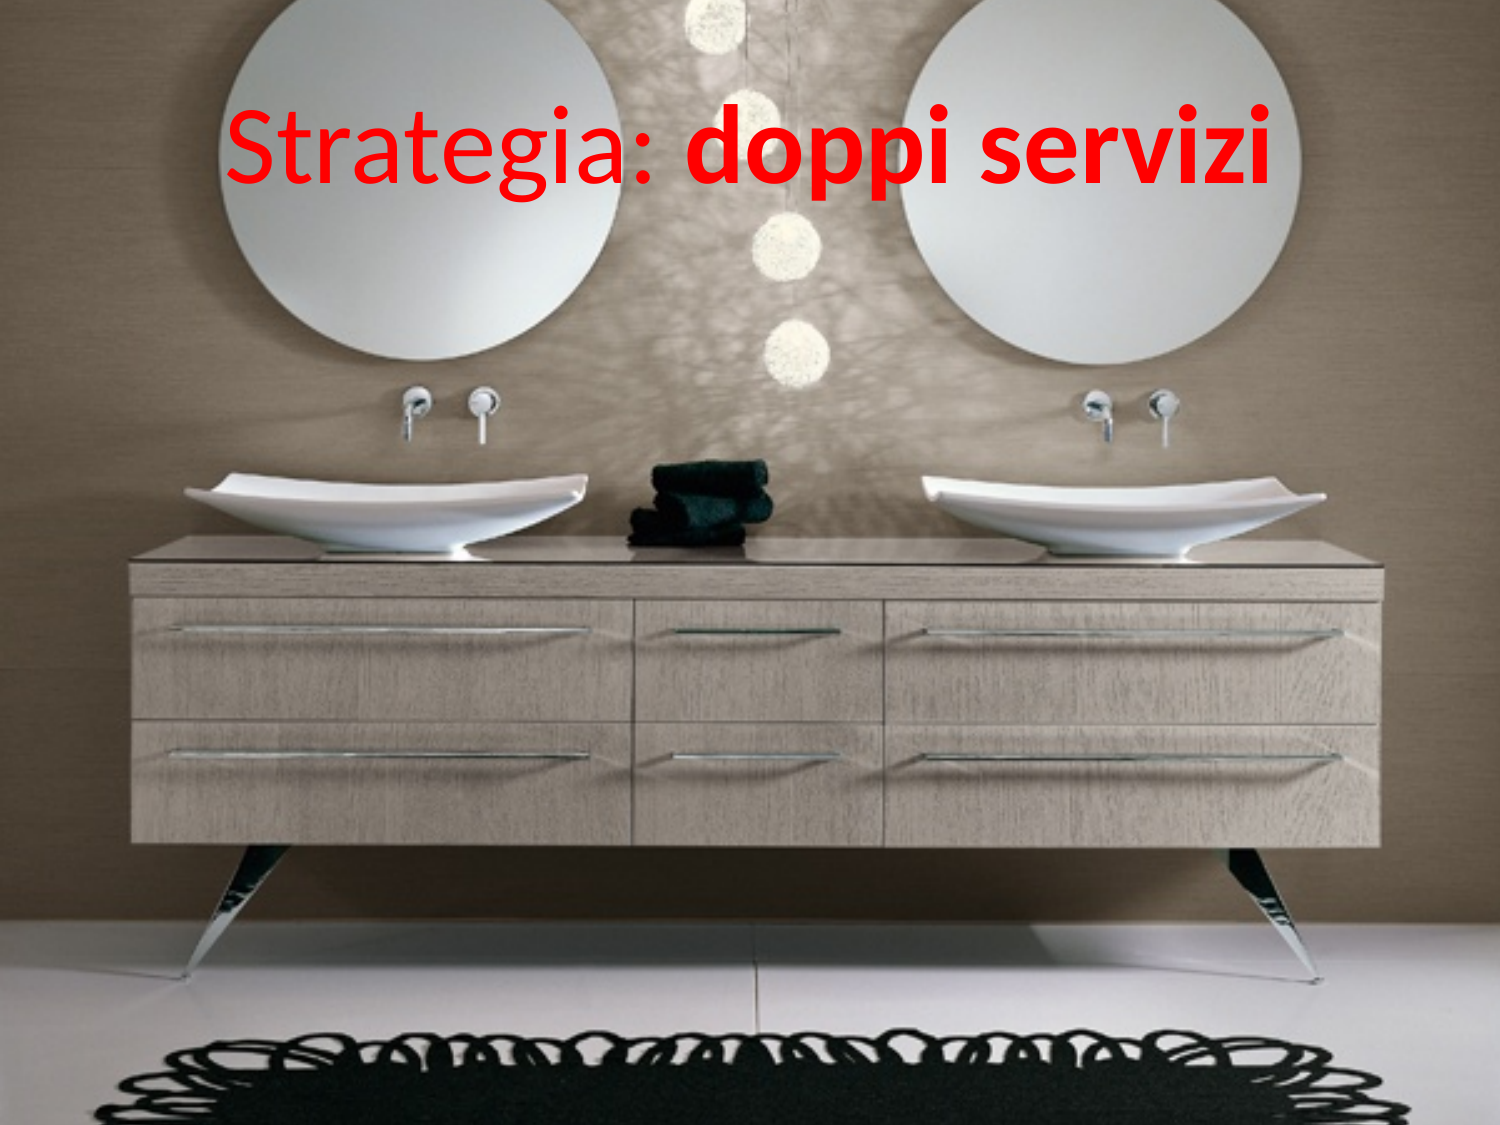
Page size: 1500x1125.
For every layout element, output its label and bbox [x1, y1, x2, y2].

list [0, 0, 1500, 1125]
